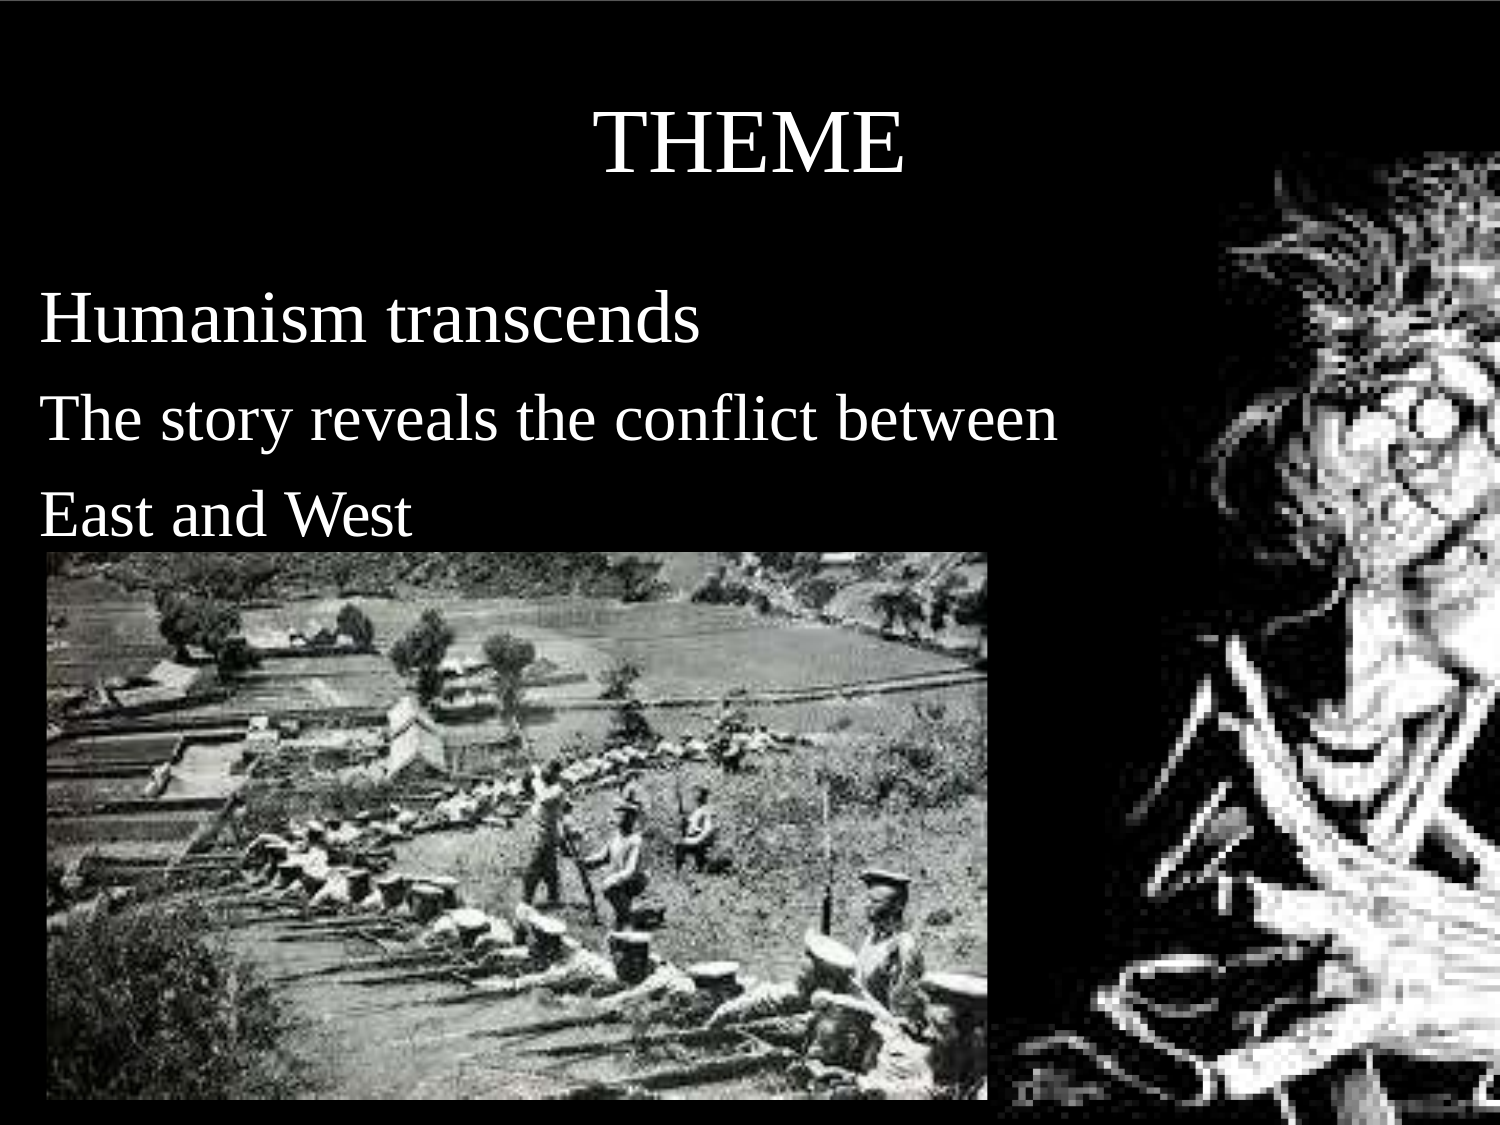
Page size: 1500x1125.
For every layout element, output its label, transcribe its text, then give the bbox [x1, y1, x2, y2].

text_box [46, 552, 988, 1100]
title THEME [590, 78, 911, 247]
text_box Humanism transcends The story reveals the conflict between East and West [37, 247, 1166, 550]
picture [0, 0, 1500, 1125]
